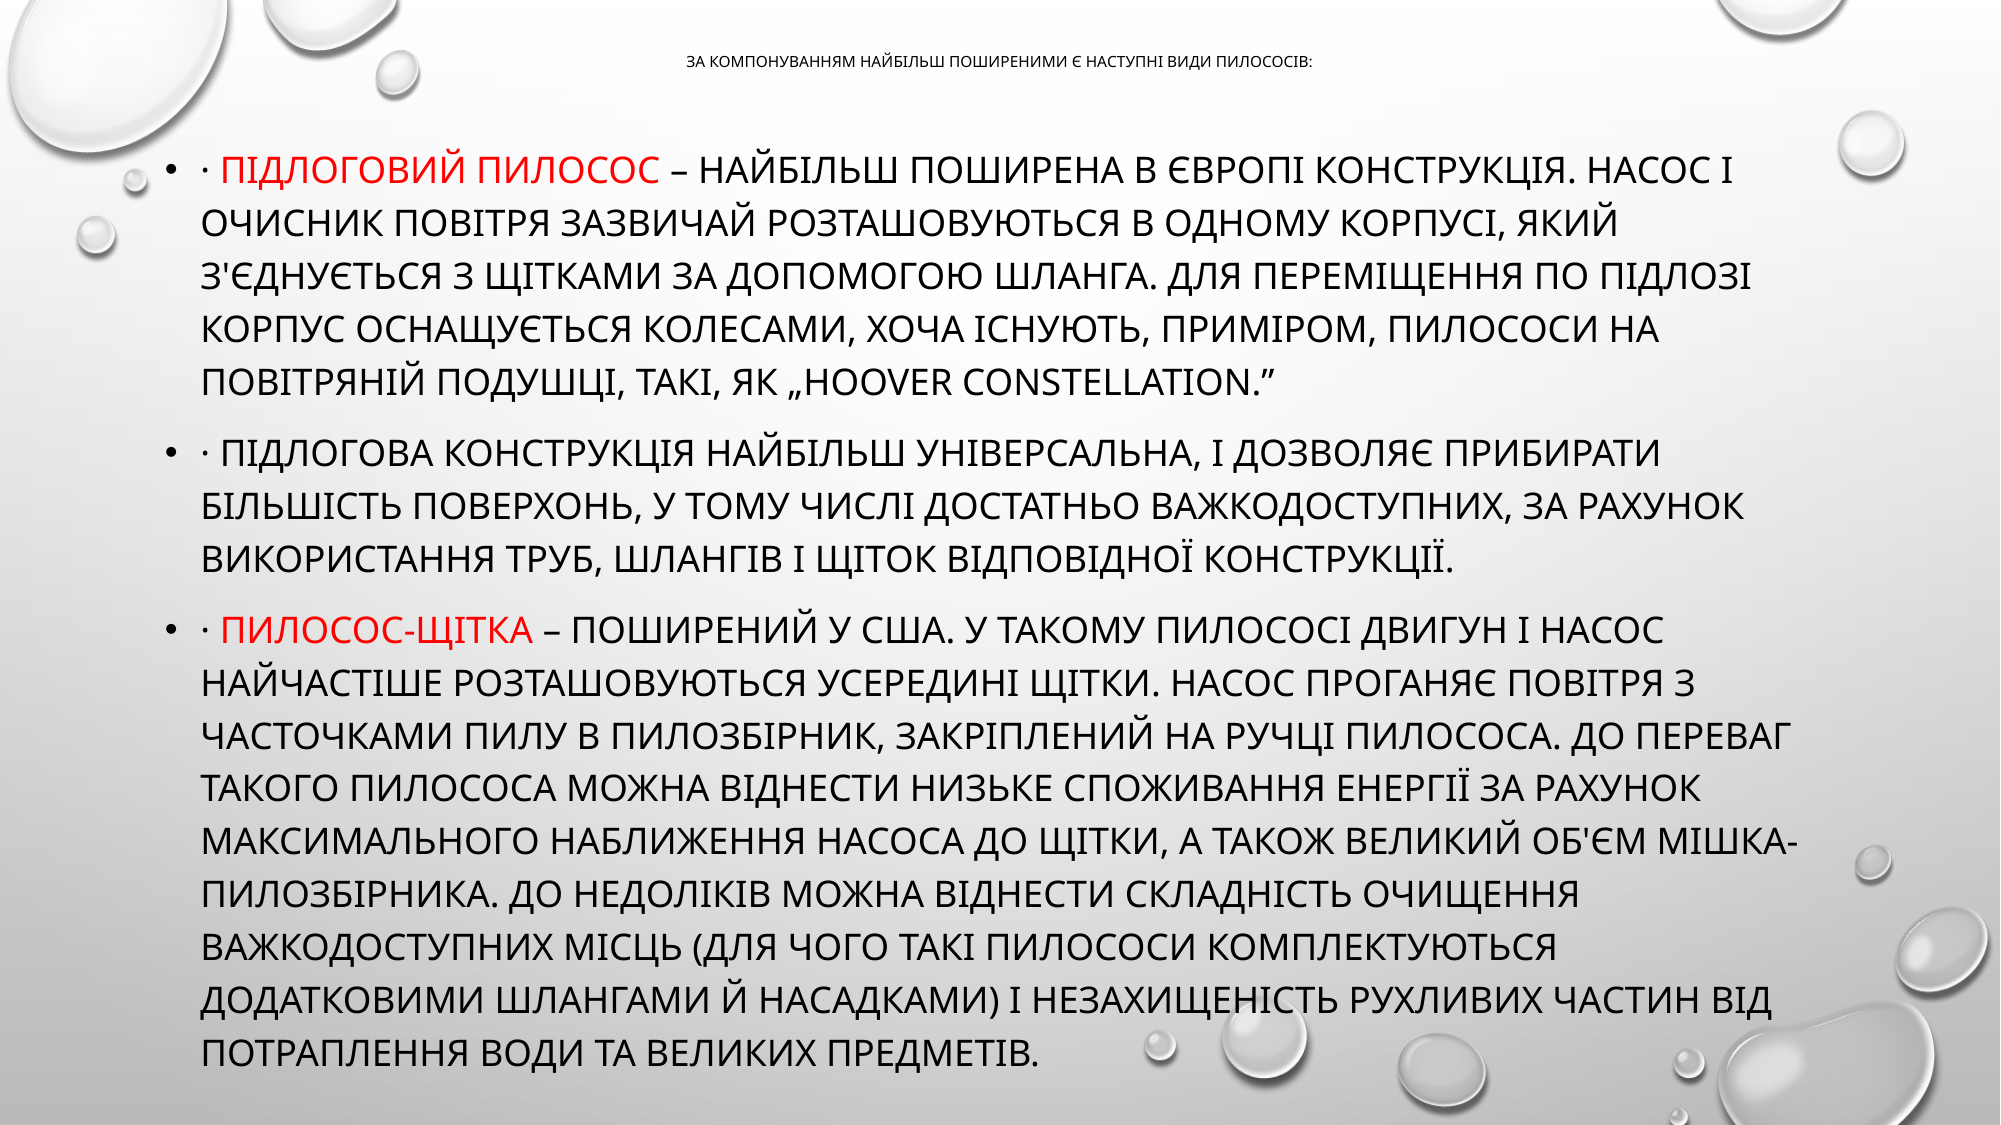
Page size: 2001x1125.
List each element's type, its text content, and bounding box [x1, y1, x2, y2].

picture [0, 0, 2000, 1125]
list · підлоговий пилосос – найбільш поширена в Європі конструкція. Насос і очисник повітря зазвичай розташовуються в одному корпусі, який з'єднується з щітками за допомогою шланга. Для переміщення по підлозі корпус оснащується колесами, хоча існують, приміром, пилососи на повітряній подушці, такі, як „Hoover Constellation.” · підлогова конструкція найбільш універсальна, і дозволяє прибирати більшість поверхонь, у тому числі достатньо важкодоступних, за рахунок використання труб, шлангів і щіток відповідної конструкції. · пилосос-щітка – поширений у США. У такому пилососі двигун і насос найчастіше розташовуються усередині щітки. Насос проганяє повітря з часточками пилу в пилозбірник, закріплений на ручці пилососа. До переваг такого пилососа можна віднести низьке споживання енергії за рахунок максимального наближення насоса до щітки, а також великий об'єм мішка-пилозбірника. До недоліків можна віднести складність очищення важкодоступних місць (для чого такі пилососи комплектуються додатковими шлангами й насадками) і незахищеність рухливих частин від потраплення води та великих предметів. [149, 130, 1850, 1098]
title За компонуванням найбільш поширеними є наступні види пилососів: [149, 30, 1850, 98]
